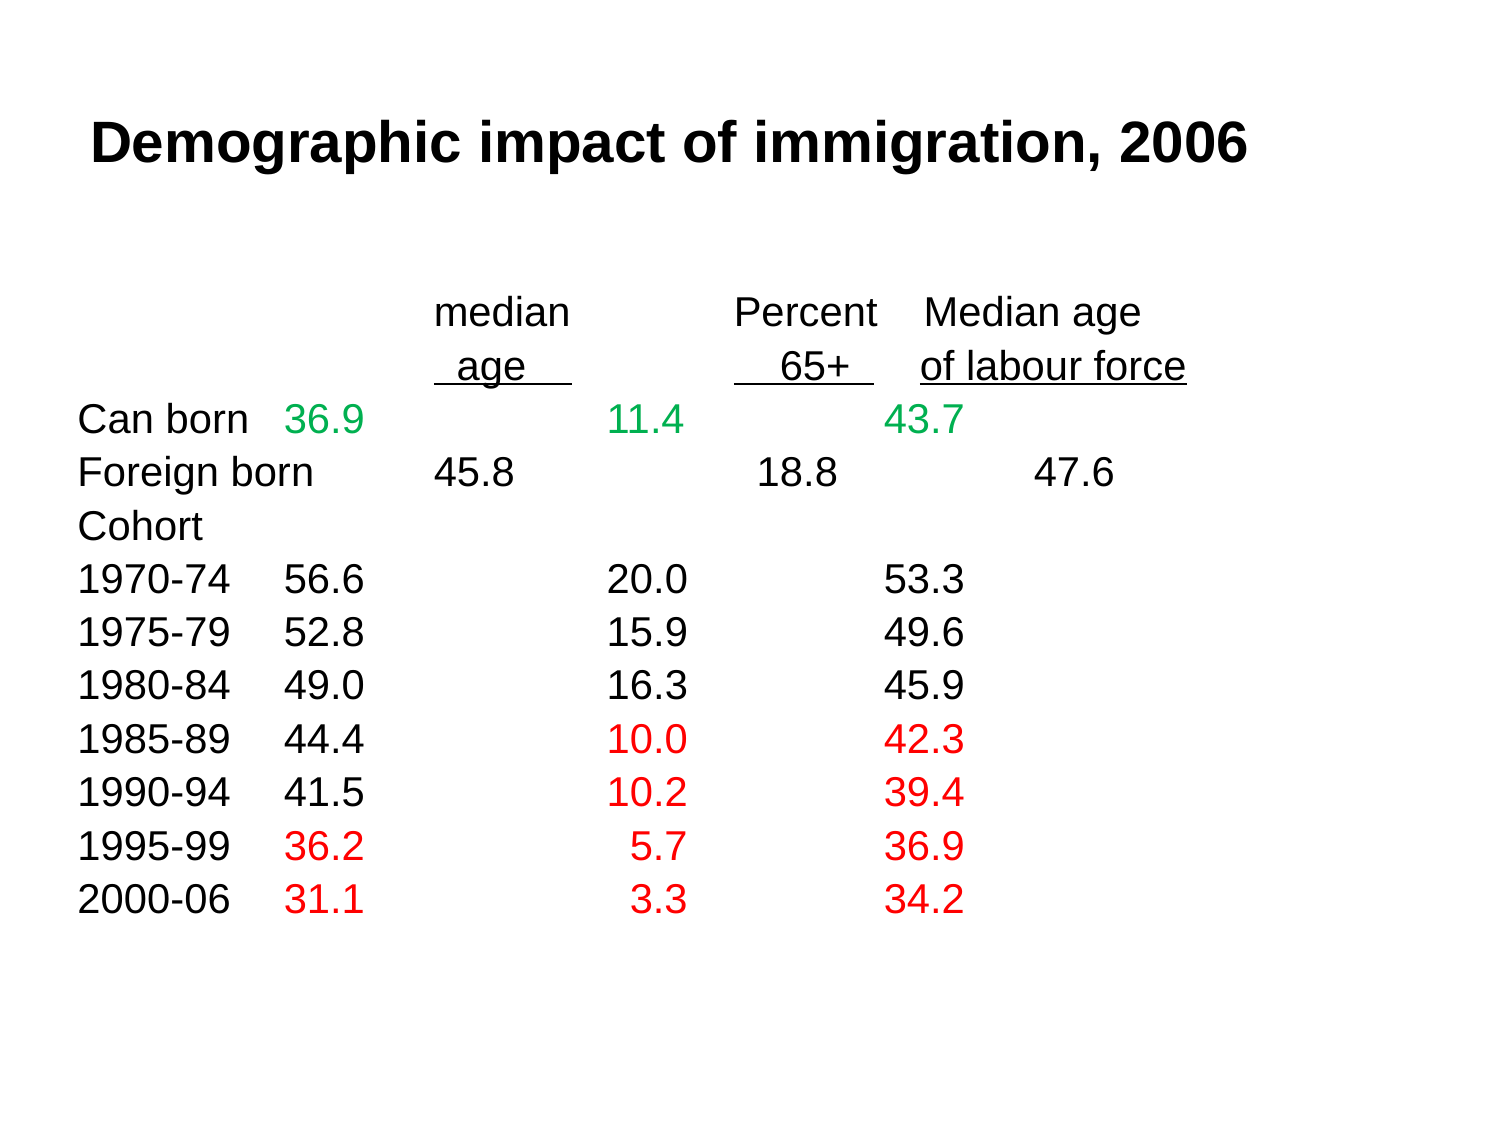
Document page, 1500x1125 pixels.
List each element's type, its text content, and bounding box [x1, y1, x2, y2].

list median Percent Median age age 65+ of labour force Can born 36.9 11.4 43.7 Foreign born 45.8 18.8 47.6 Cohort 1970-74 56.6 20.0 53.3 1975-79 52.8 15.9 49.6 1980-84 49.0 16.3 45.9 1985-89 44.4 10.0 42.3 1990-94 41.5 10.2 39.4 1995-99 36.2 5.7 36.9 2000-06 31.1 3.3 34.2 [62, 224, 1413, 968]
title Demographic impact of immigration, 2006 [74, 44, 1426, 233]
